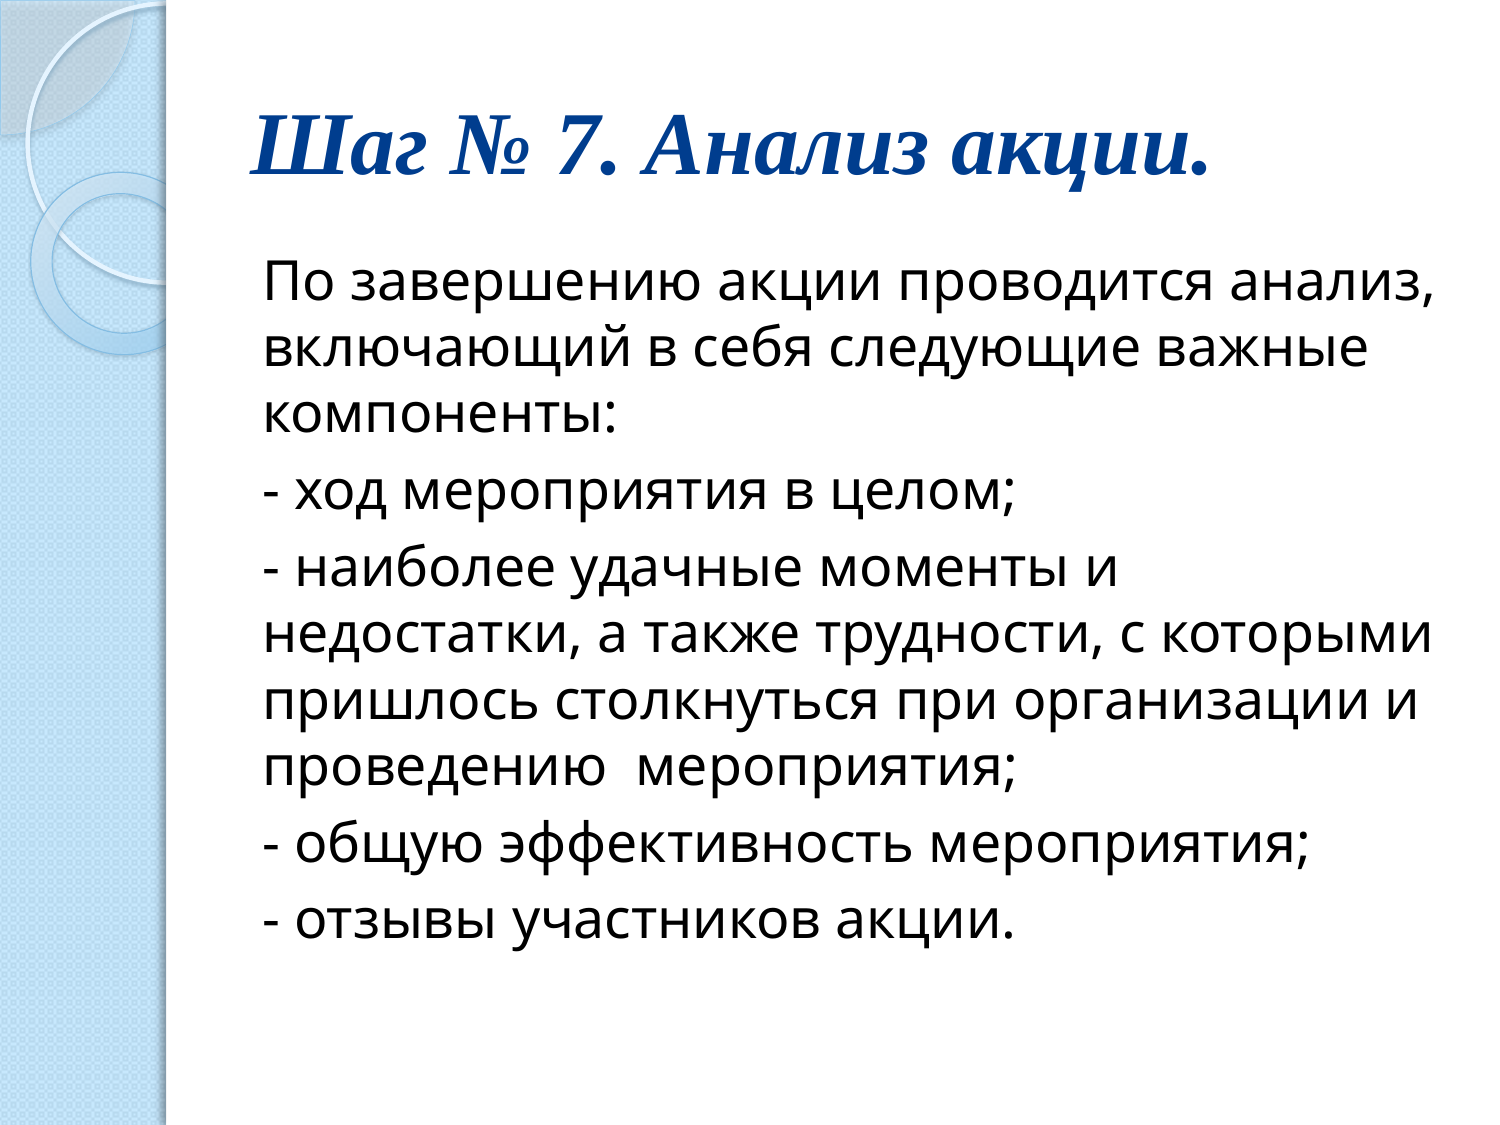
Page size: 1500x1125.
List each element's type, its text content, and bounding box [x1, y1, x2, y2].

title Шаг № 7. Анализ акции. [235, 45, 1466, 233]
list По завершению акции проводится анализ, включающий в себя следующие важные компоненты: - ход мероприятия в целом; - наиболее удачные моменты и недостатки, а также трудности, с которыми пришлось столкнуться при организации и проведению мероприятия; - общую эффективность мероприятия; - отзывы участников акции. [235, 237, 1466, 1025]
